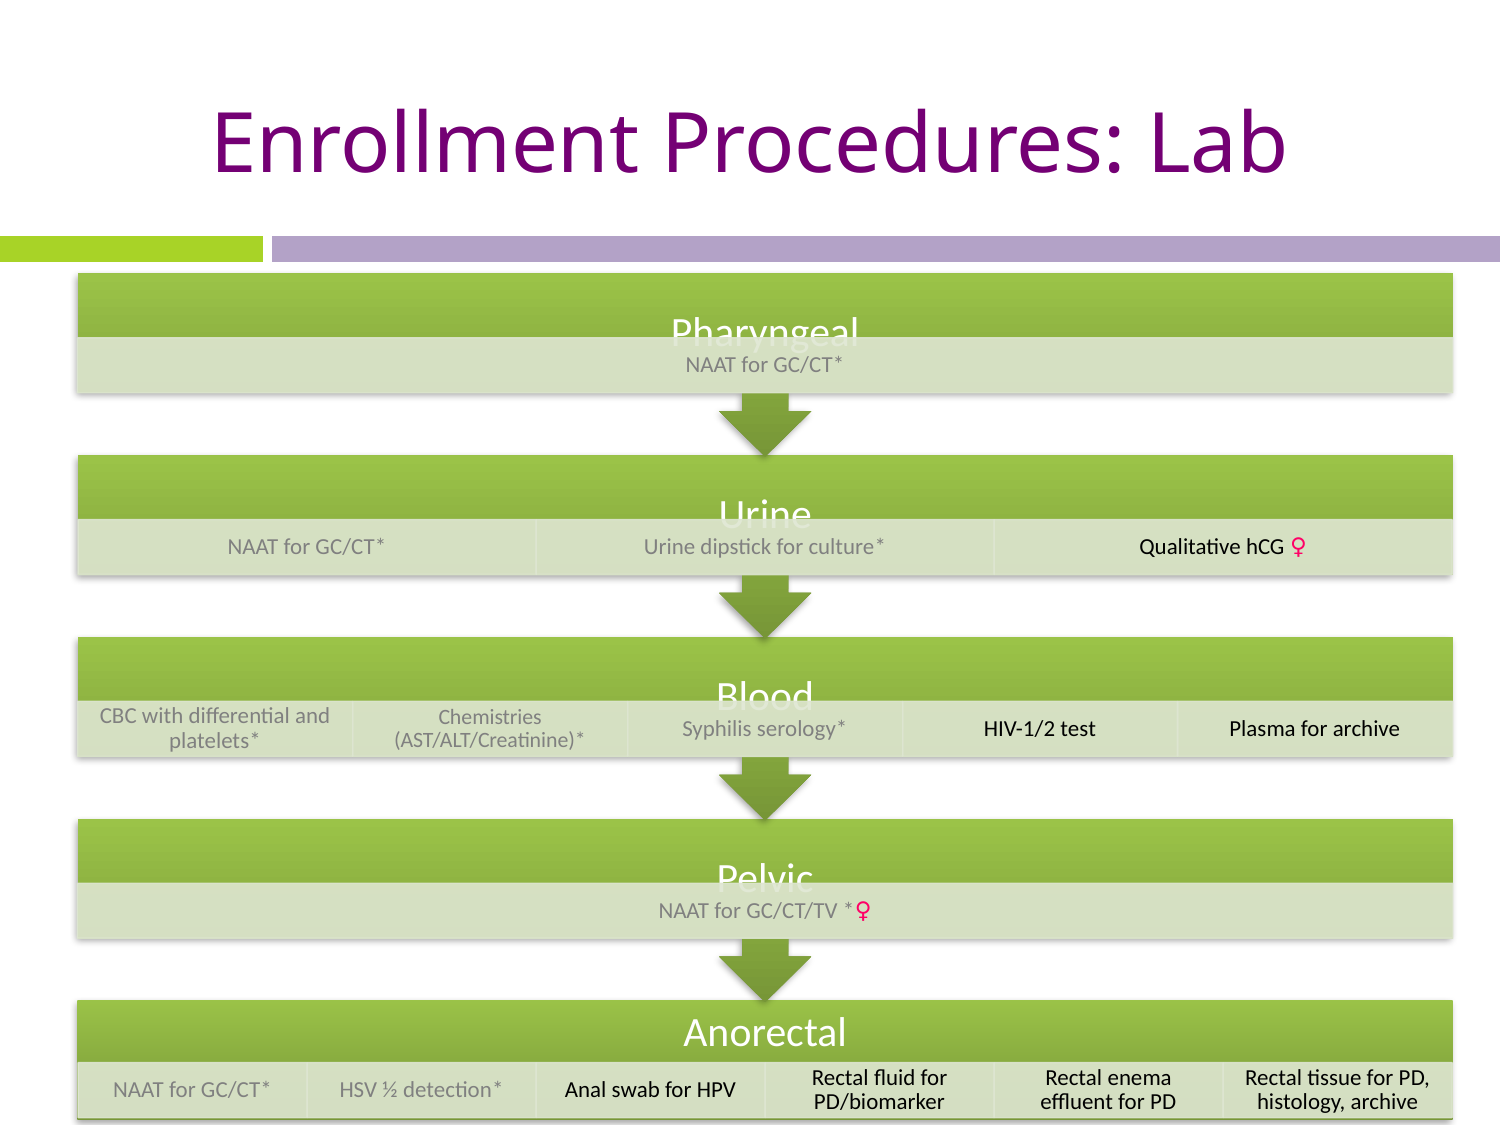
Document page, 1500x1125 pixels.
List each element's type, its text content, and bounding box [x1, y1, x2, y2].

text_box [77, 272, 1453, 1121]
picture [0, 236, 1500, 262]
title Enrollment Procedures: Lab [75, 45, 1425, 233]
